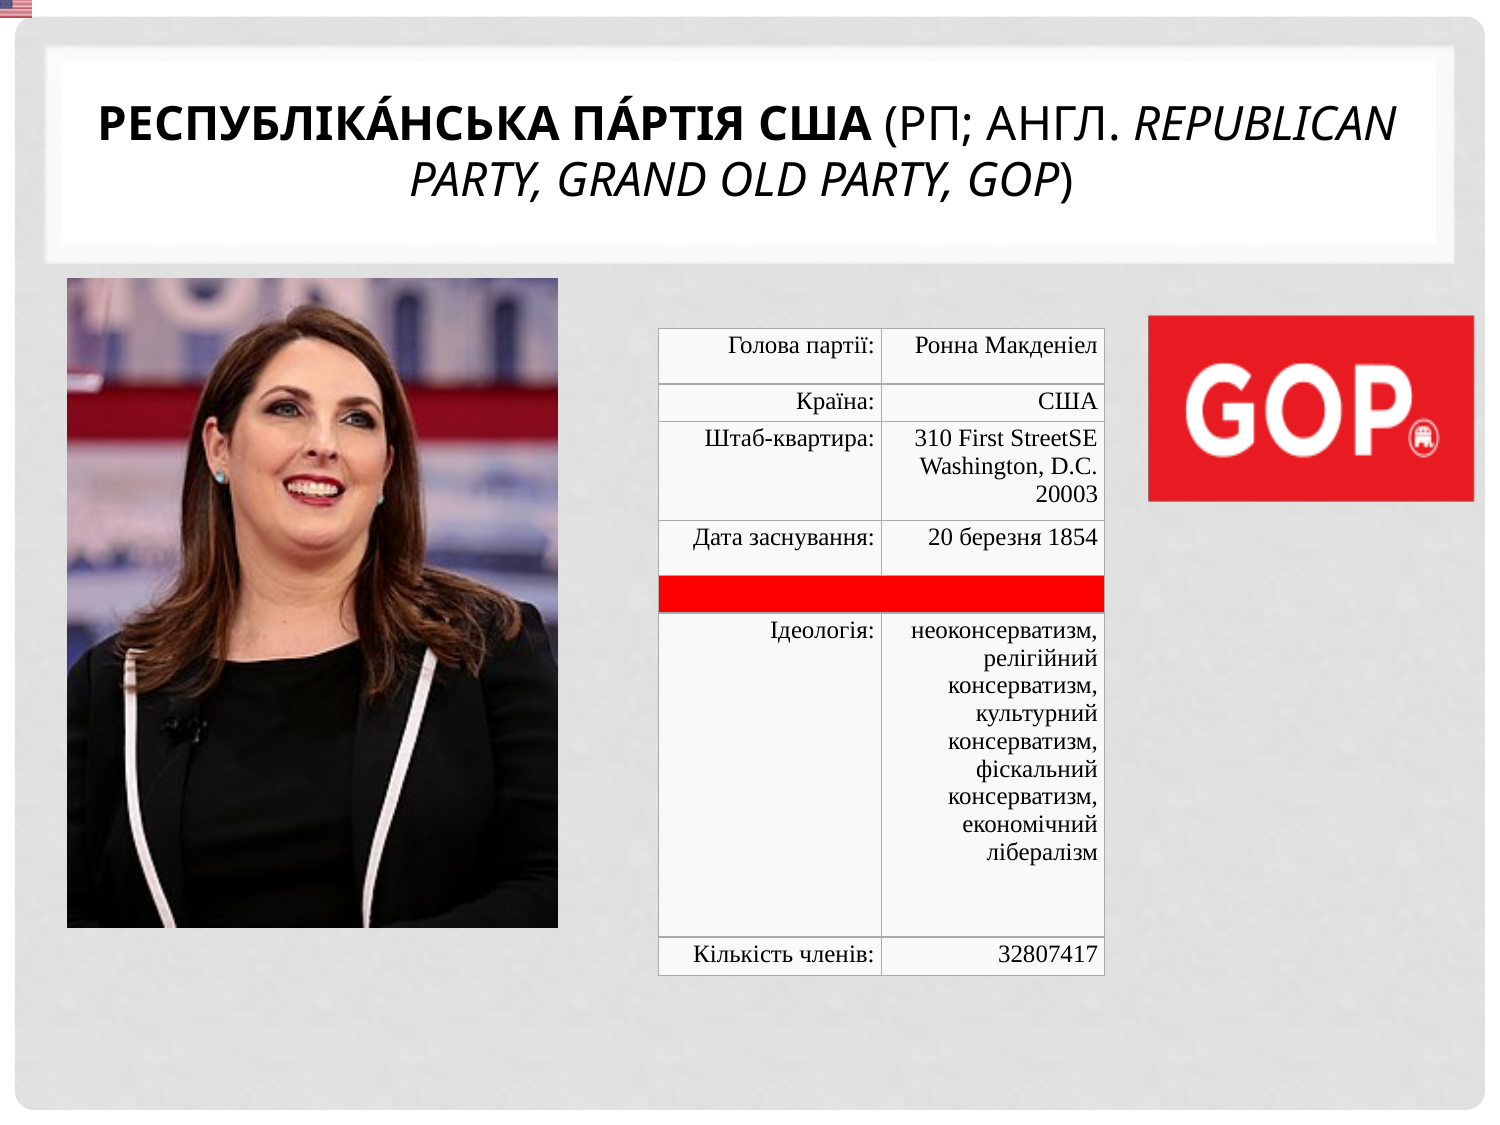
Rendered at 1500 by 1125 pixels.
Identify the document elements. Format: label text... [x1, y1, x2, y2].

table_cell Кількість членів: [659, 938, 881, 975]
table_cell 20 березня 1854 [882, 521, 1104, 575]
table_cell 310 First StreetSE Washington, D.C. 20003 [882, 422, 1104, 520]
title Республіка́нська па́ртія США (РП; англ. Republican Party, Grand Old Party, GOP) [69, 75, 1425, 232]
table_header Ронна Макденіел [882, 329, 1104, 383]
table_cell Ідеологія: [659, 614, 881, 936]
picture [0, 0, 32, 18]
table_cell Дата заснування: [659, 521, 881, 575]
picture [1147, 314, 1477, 504]
table_cell неоконсерватизм, релігійний консерватизм, культурний консерватизм, фіскальний консерватизм, економічний лібералізм [882, 614, 1104, 936]
table_cell Країна: [659, 385, 881, 421]
table_cell США [882, 385, 1104, 421]
table_cell Штаб-квартира: [659, 422, 881, 520]
text_box [0, 0, 1500, 75]
table_cell 32807417 [882, 938, 1104, 975]
table_cell [659, 576, 1104, 612]
picture [67, 278, 559, 928]
table_header Голова партії: [659, 329, 881, 383]
